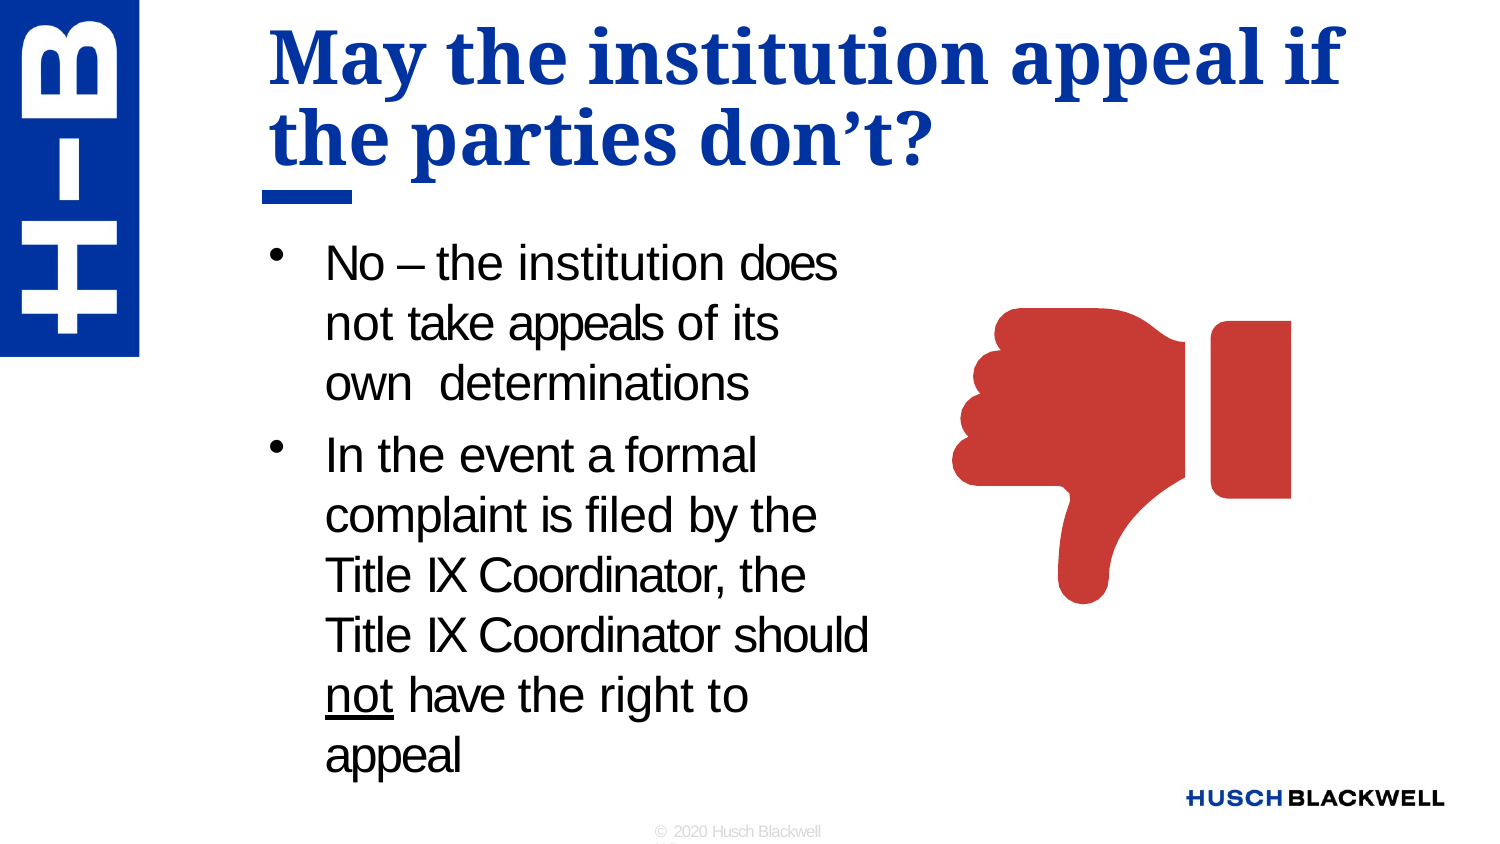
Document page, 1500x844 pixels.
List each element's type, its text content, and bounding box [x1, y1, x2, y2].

footer © 2020 Husch Blackwell LLP [652, 823, 847, 844]
text_box [0, 0, 140, 357]
text_box [1180, 784, 1448, 807]
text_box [951, 307, 1292, 605]
title May the institution appeal if the parties don’t? [65, 0, 1435, 181]
text_box No – the institution does not take appeals of its own determinations In the event a formal complaint is filed by the Title IX Coordinator, the Title IX Coordinator should not have the right to appeal [266, 228, 891, 783]
